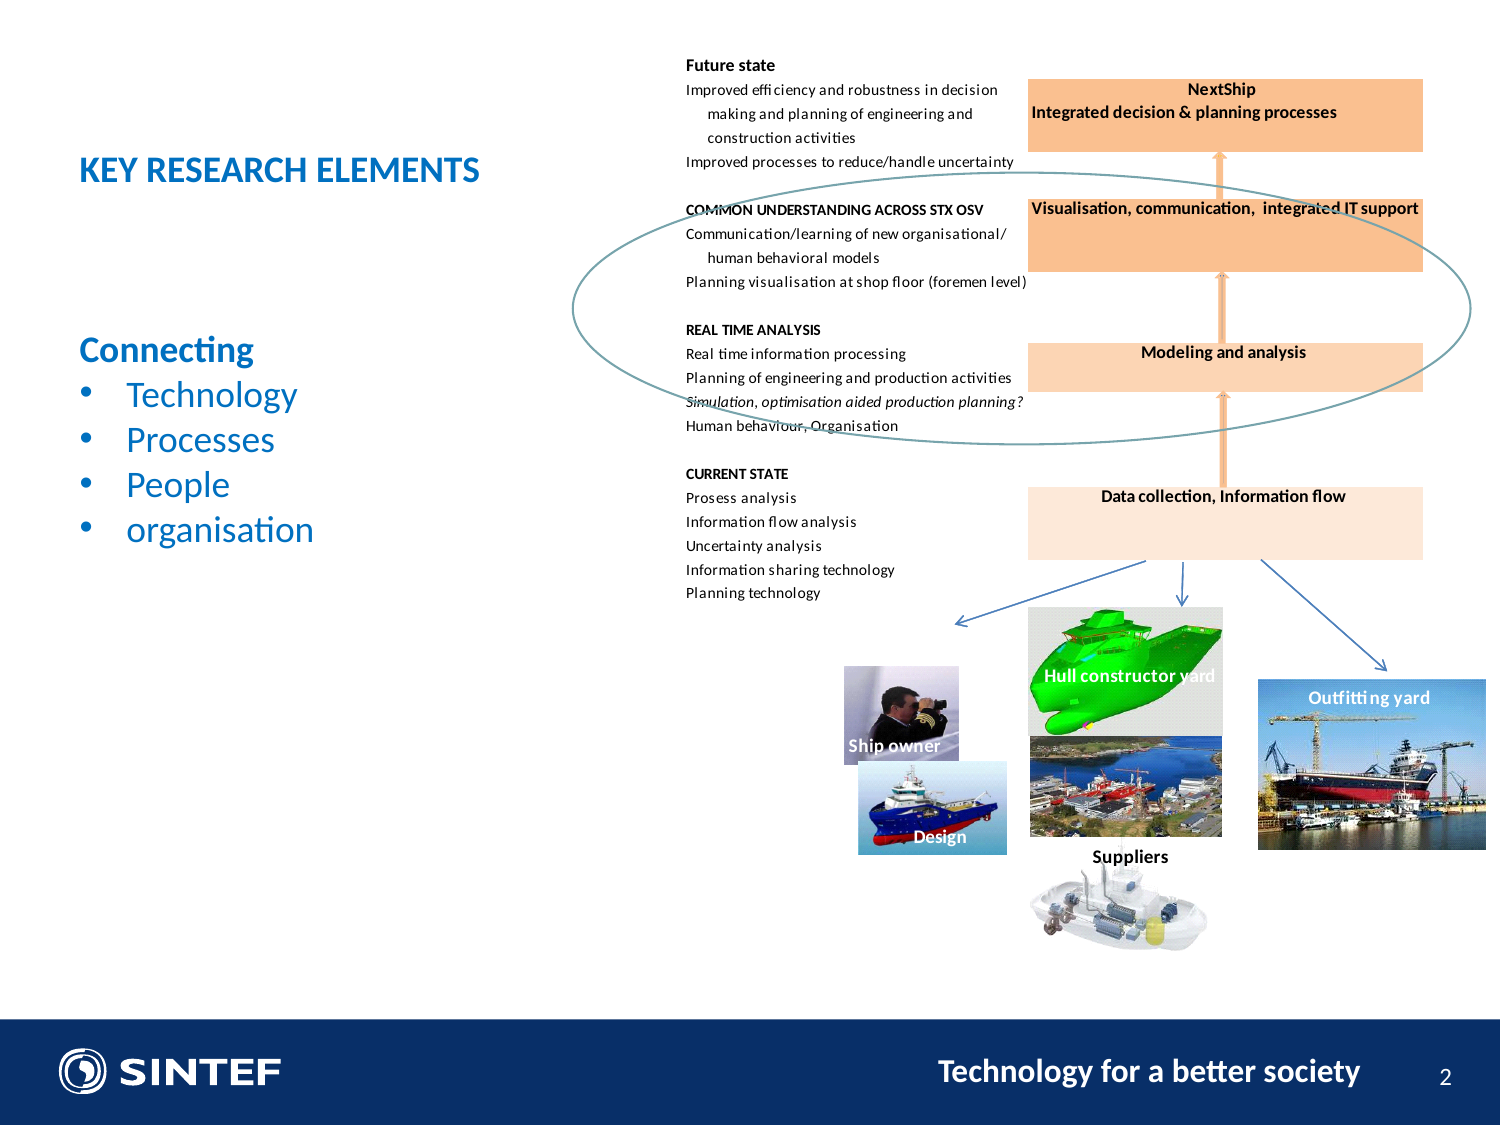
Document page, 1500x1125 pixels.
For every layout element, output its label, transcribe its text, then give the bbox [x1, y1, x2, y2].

picture [682, 42, 1500, 968]
slide_number 2 [1382, 1052, 1468, 1100]
footer [512, 1042, 988, 1103]
text_box [572, 219, 682, 398]
text_box KEY RESEARCH ELEMENTS Connecting Technology Processes People organisation [64, 137, 597, 602]
